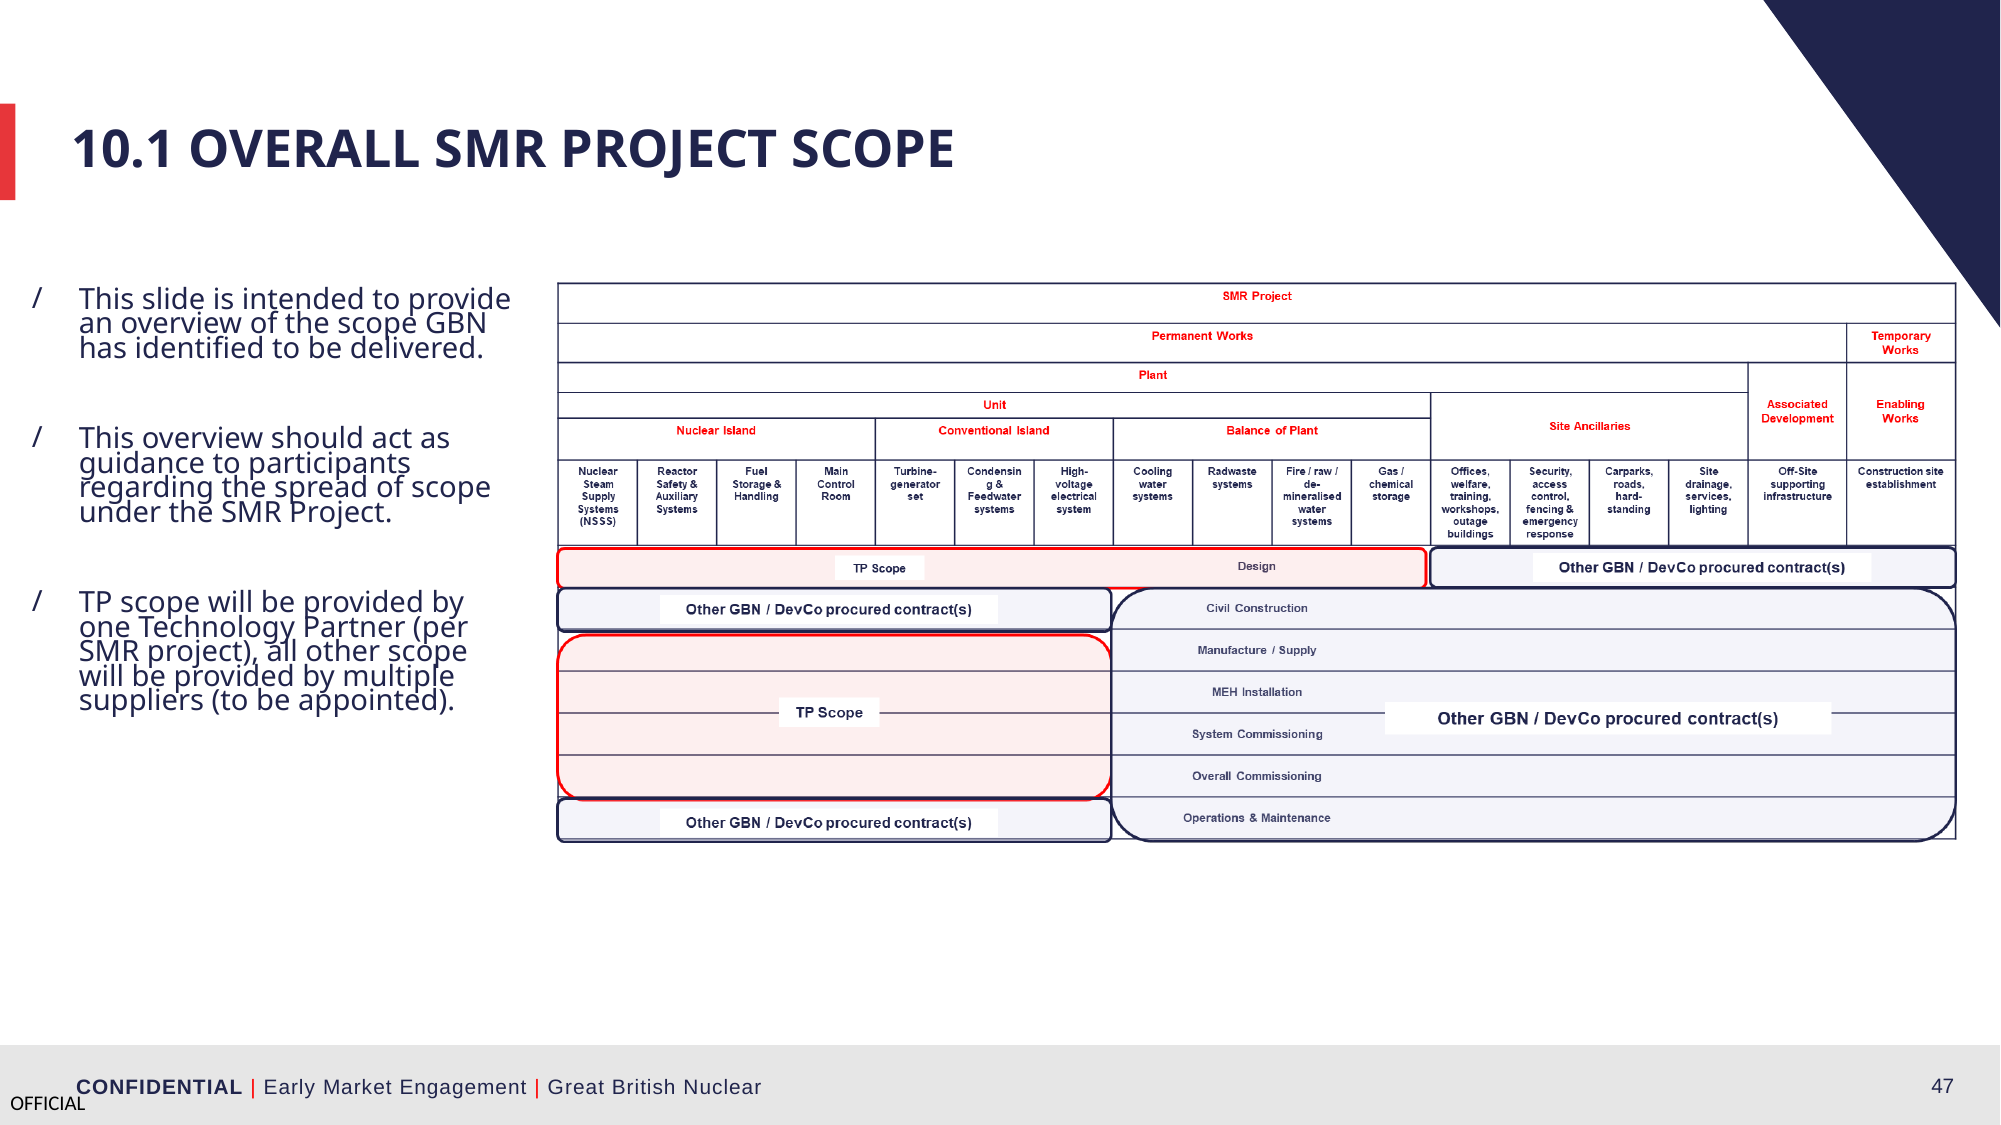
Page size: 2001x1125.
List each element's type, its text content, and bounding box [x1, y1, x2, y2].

list This slide is intended to provide an overview of the scope GBN has identified to be delivered. This overview should act as guidance to participants regarding the spread of scope under the SMR Project. TP scope will be provided by one Technology Partner (per SMR project), all other scope will be provided by multiple suppliers (to be appointed). [17, 282, 527, 832]
picture [556, 282, 1957, 843]
list 10.1 Overall SMR project scope [56, 97, 1328, 204]
